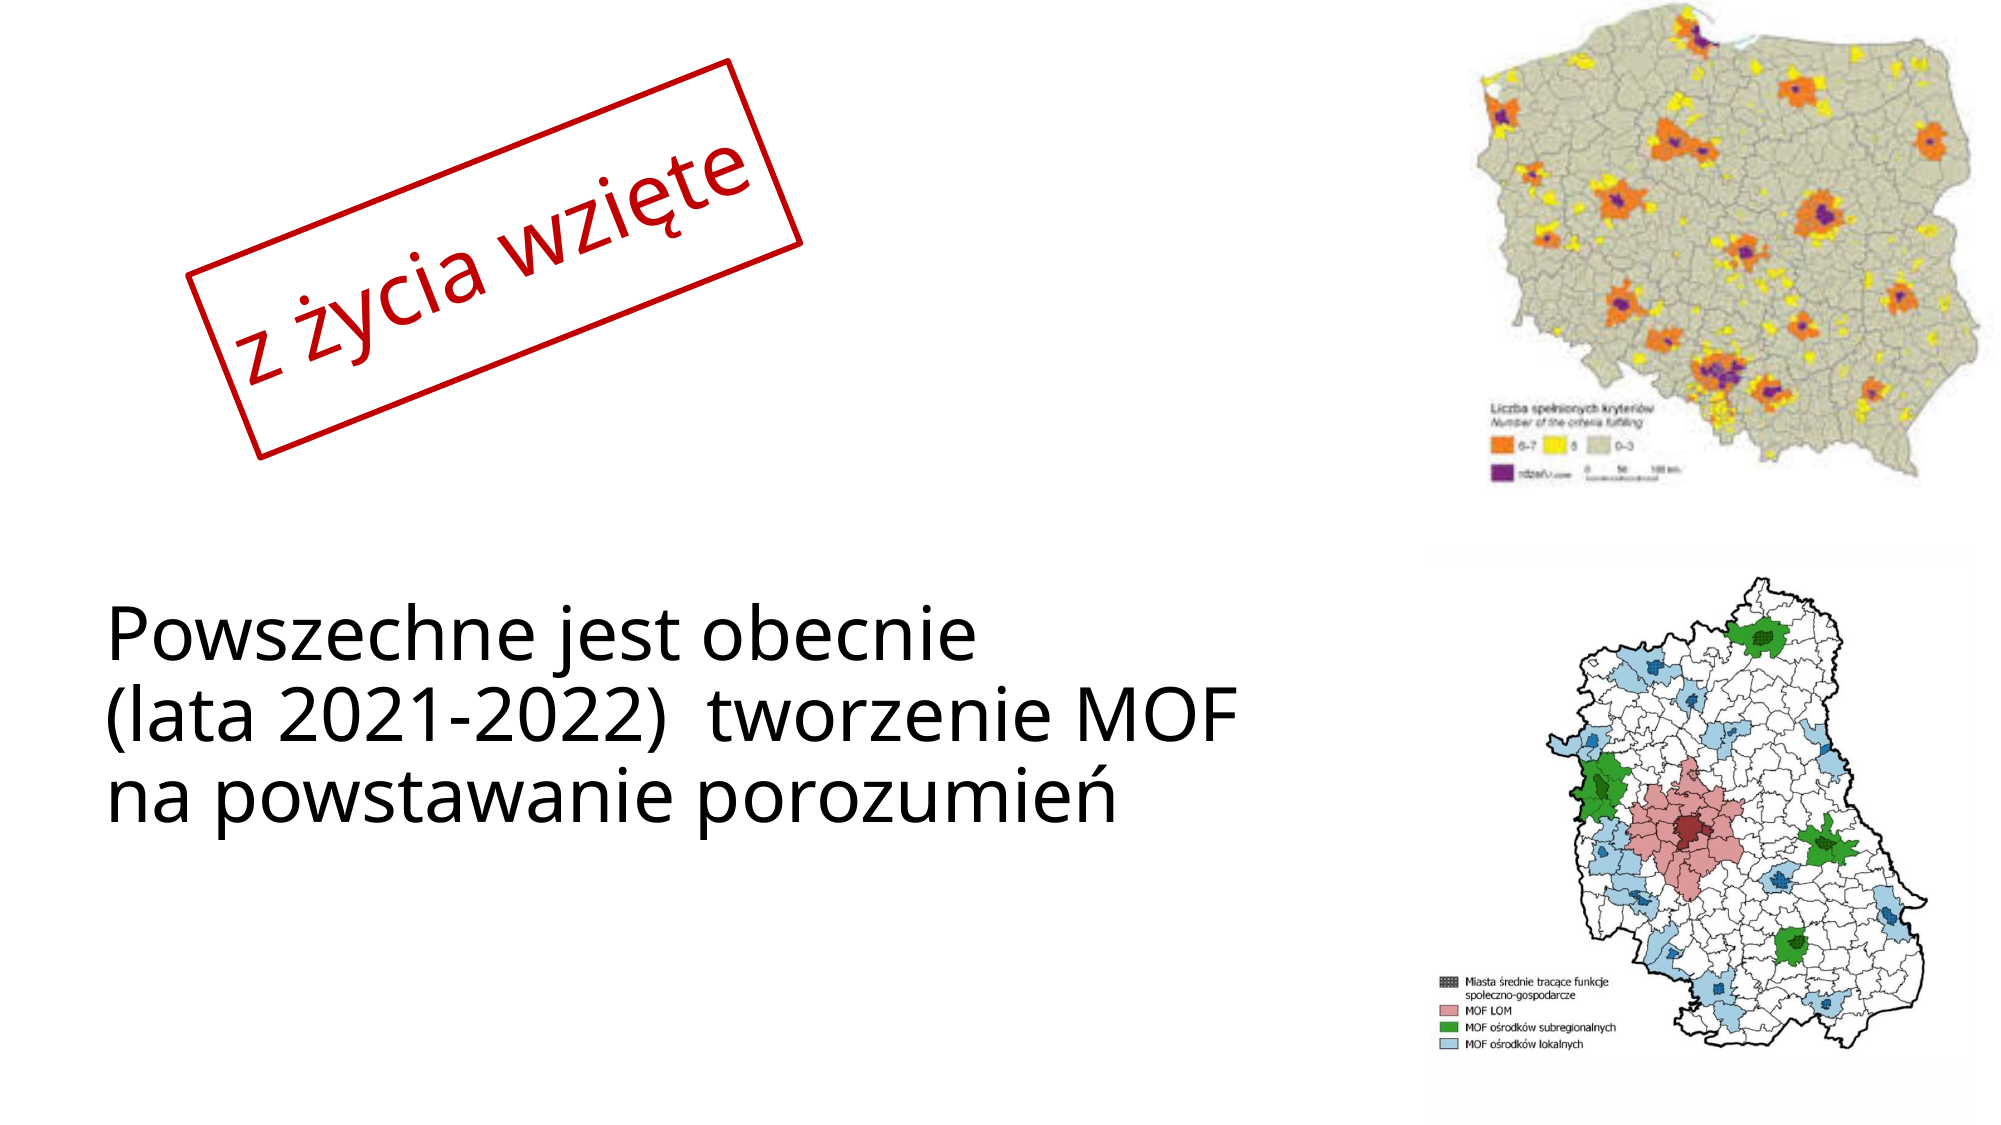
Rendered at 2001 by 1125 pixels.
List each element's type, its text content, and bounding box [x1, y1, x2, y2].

picture [1430, 544, 2000, 1125]
title z życia wzięte [187, 60, 801, 458]
list Powszechne jest obecnie (lata 2021-2022) tworzenie MOF na powstawanie porozumień [90, 588, 1286, 919]
picture [1469, 0, 1994, 490]
